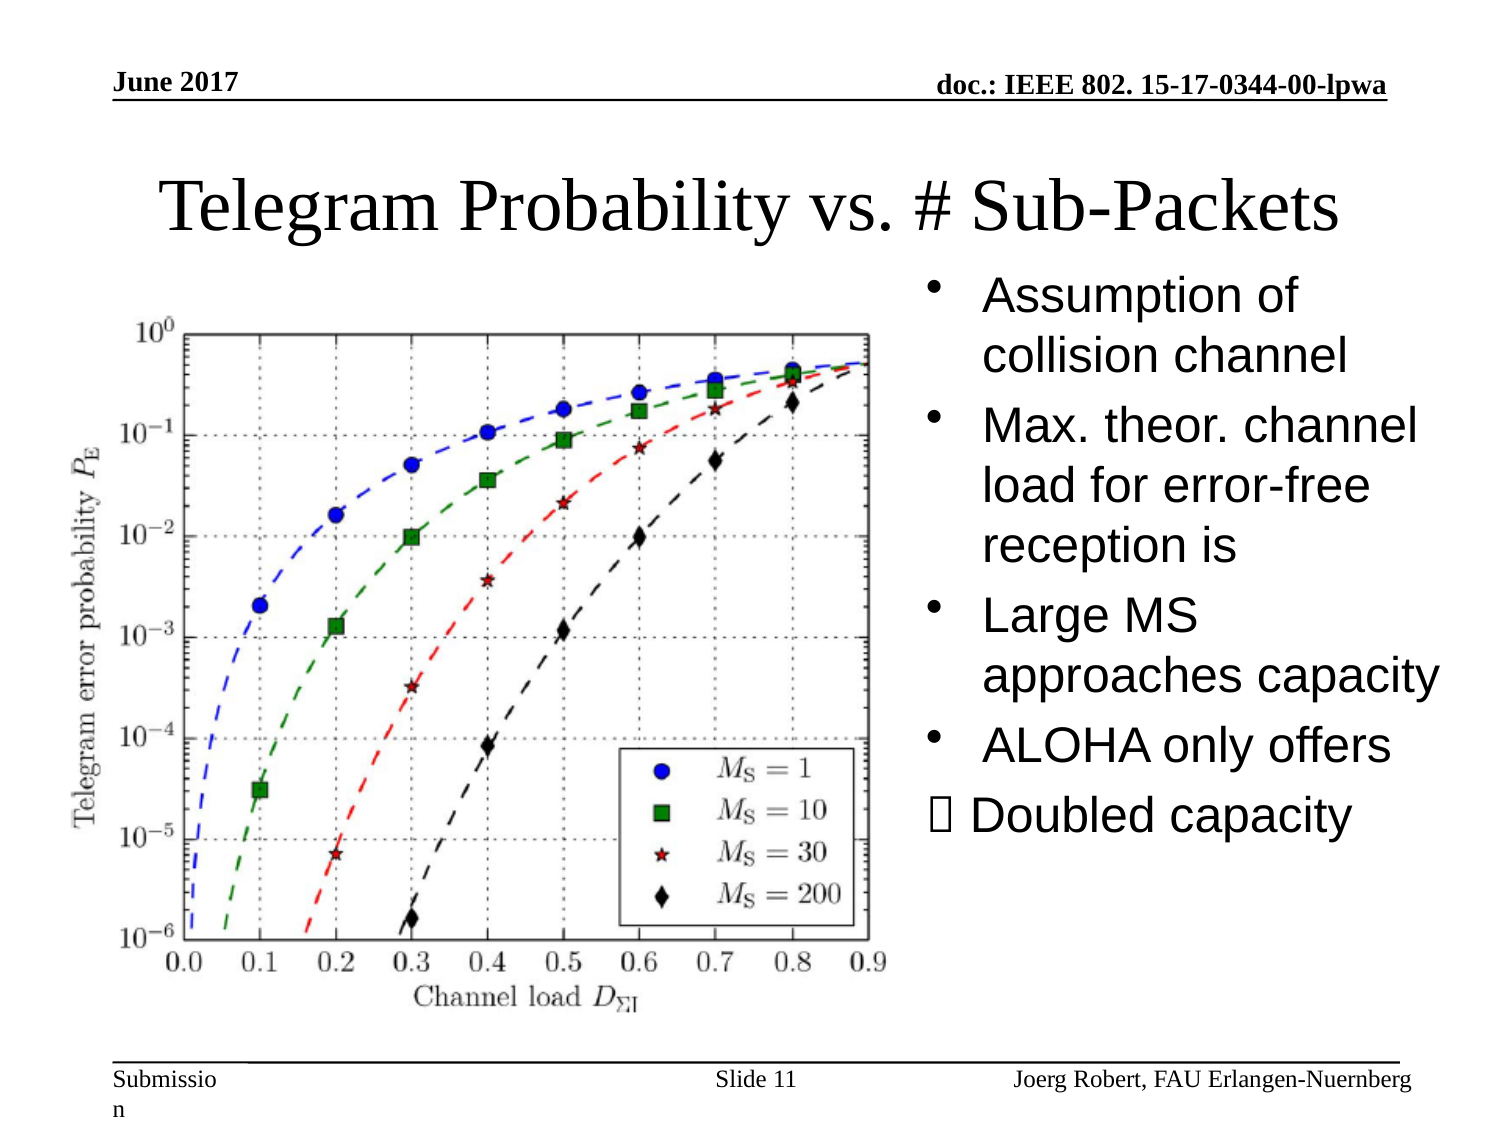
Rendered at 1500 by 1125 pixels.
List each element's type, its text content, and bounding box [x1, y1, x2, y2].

slide_number Slide 11 [712, 1062, 800, 1093]
title Telegram Probability vs. # Sub-Packets [112, 112, 1388, 288]
footer Joerg Robert, FAU Erlangen-Nuernberg [900, 1062, 1413, 1093]
picture [29, 302, 911, 1036]
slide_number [112, 62, 375, 98]
